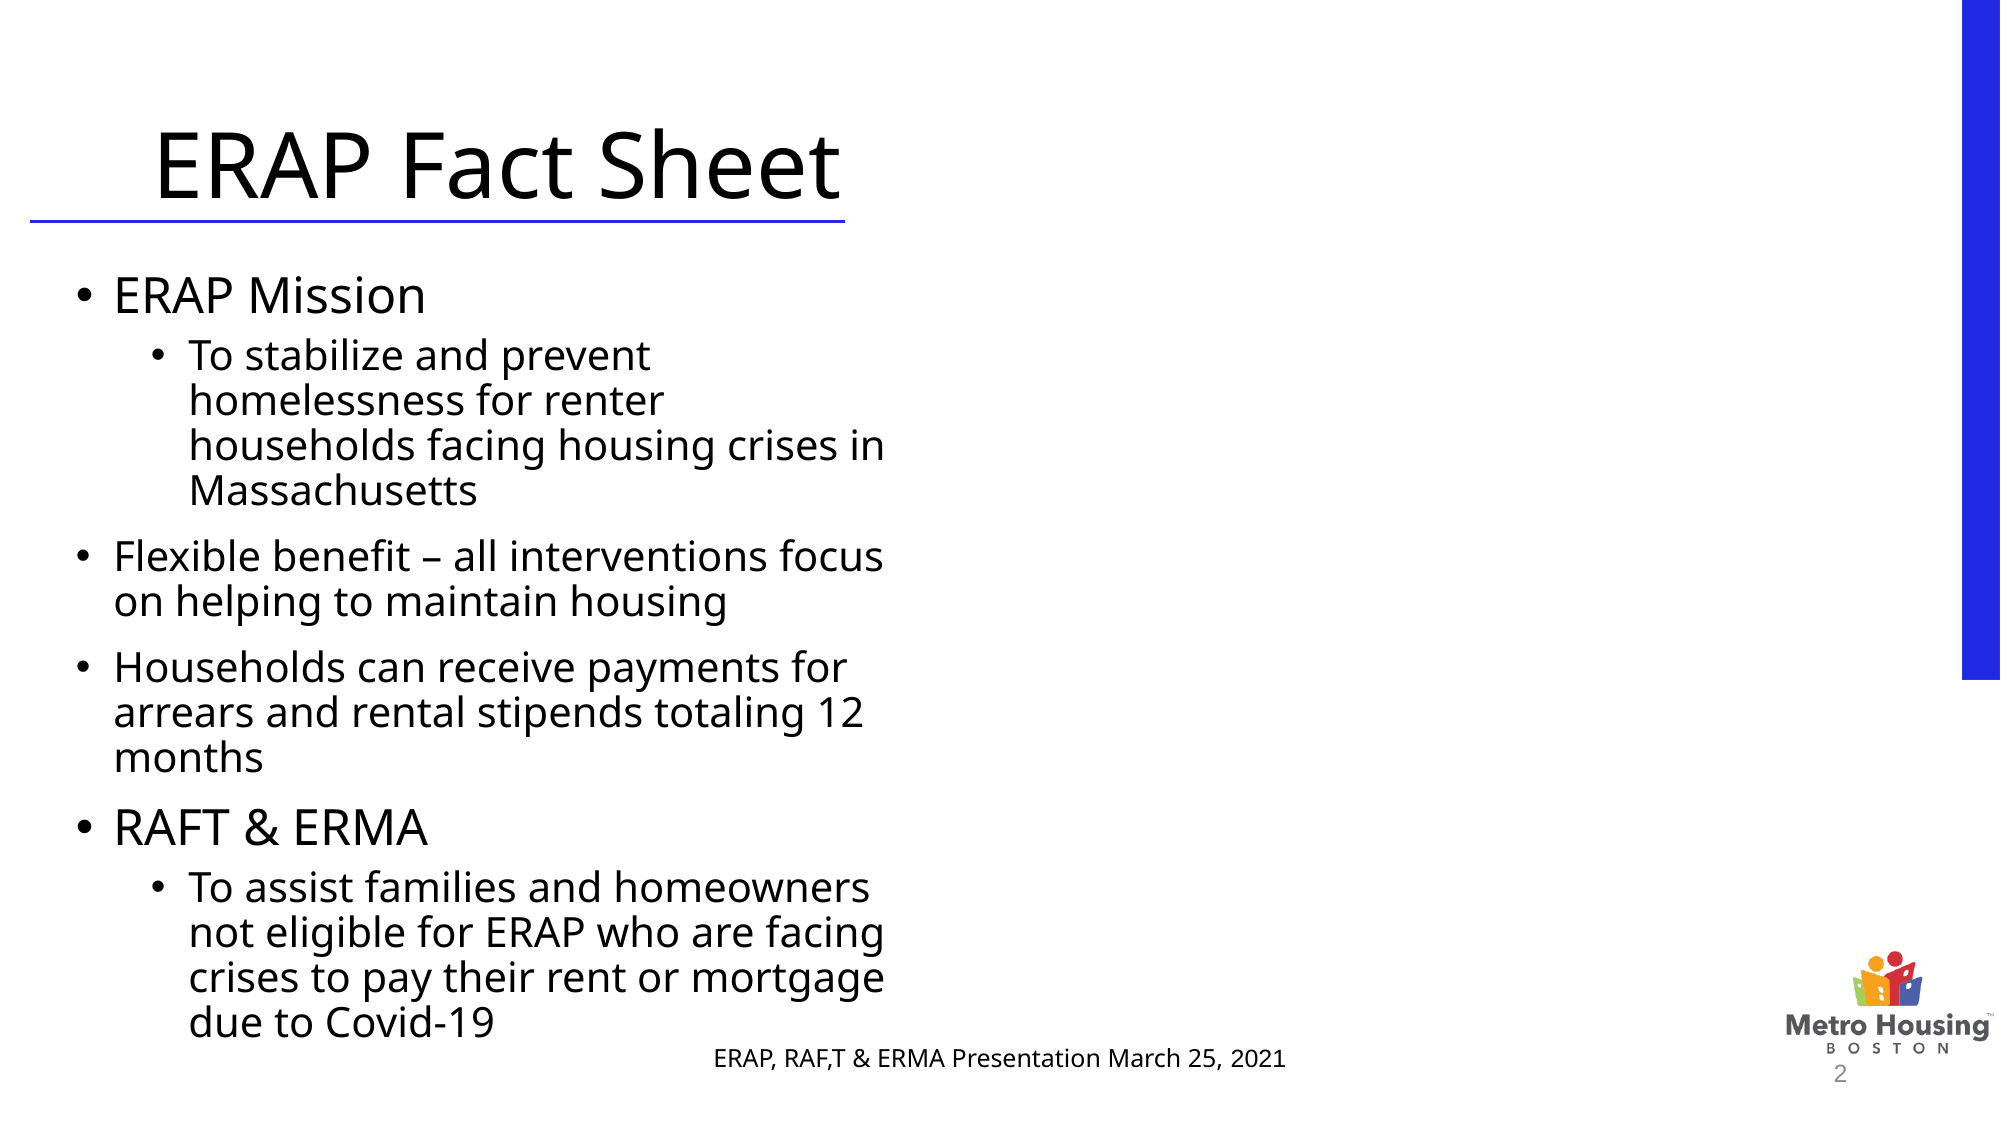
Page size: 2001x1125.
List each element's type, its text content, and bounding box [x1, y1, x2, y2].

text_box [1962, 0, 2000, 680]
title ERAP Fact Sheet [137, 59, 1863, 278]
picture [1765, 939, 2000, 1073]
footer ERAP, RAF,T & ERMA Presentation March 25, 2021 [662, 1042, 1338, 1103]
slide_number 2 [1412, 1042, 1863, 1103]
list ERAP Mission To stabilize and prevent homelessness for renter households facing housing crises in Massachusetts Flexible benefit – all interventions focus on helping to maintain housing Households can receive payments for arrears and rental stipends totaling 12 months RAFT & ERMA To assist families and homeowners not eligible for ERAP who are facing crises to pay their rent or mortgage due to Covid-19 [60, 262, 911, 977]
